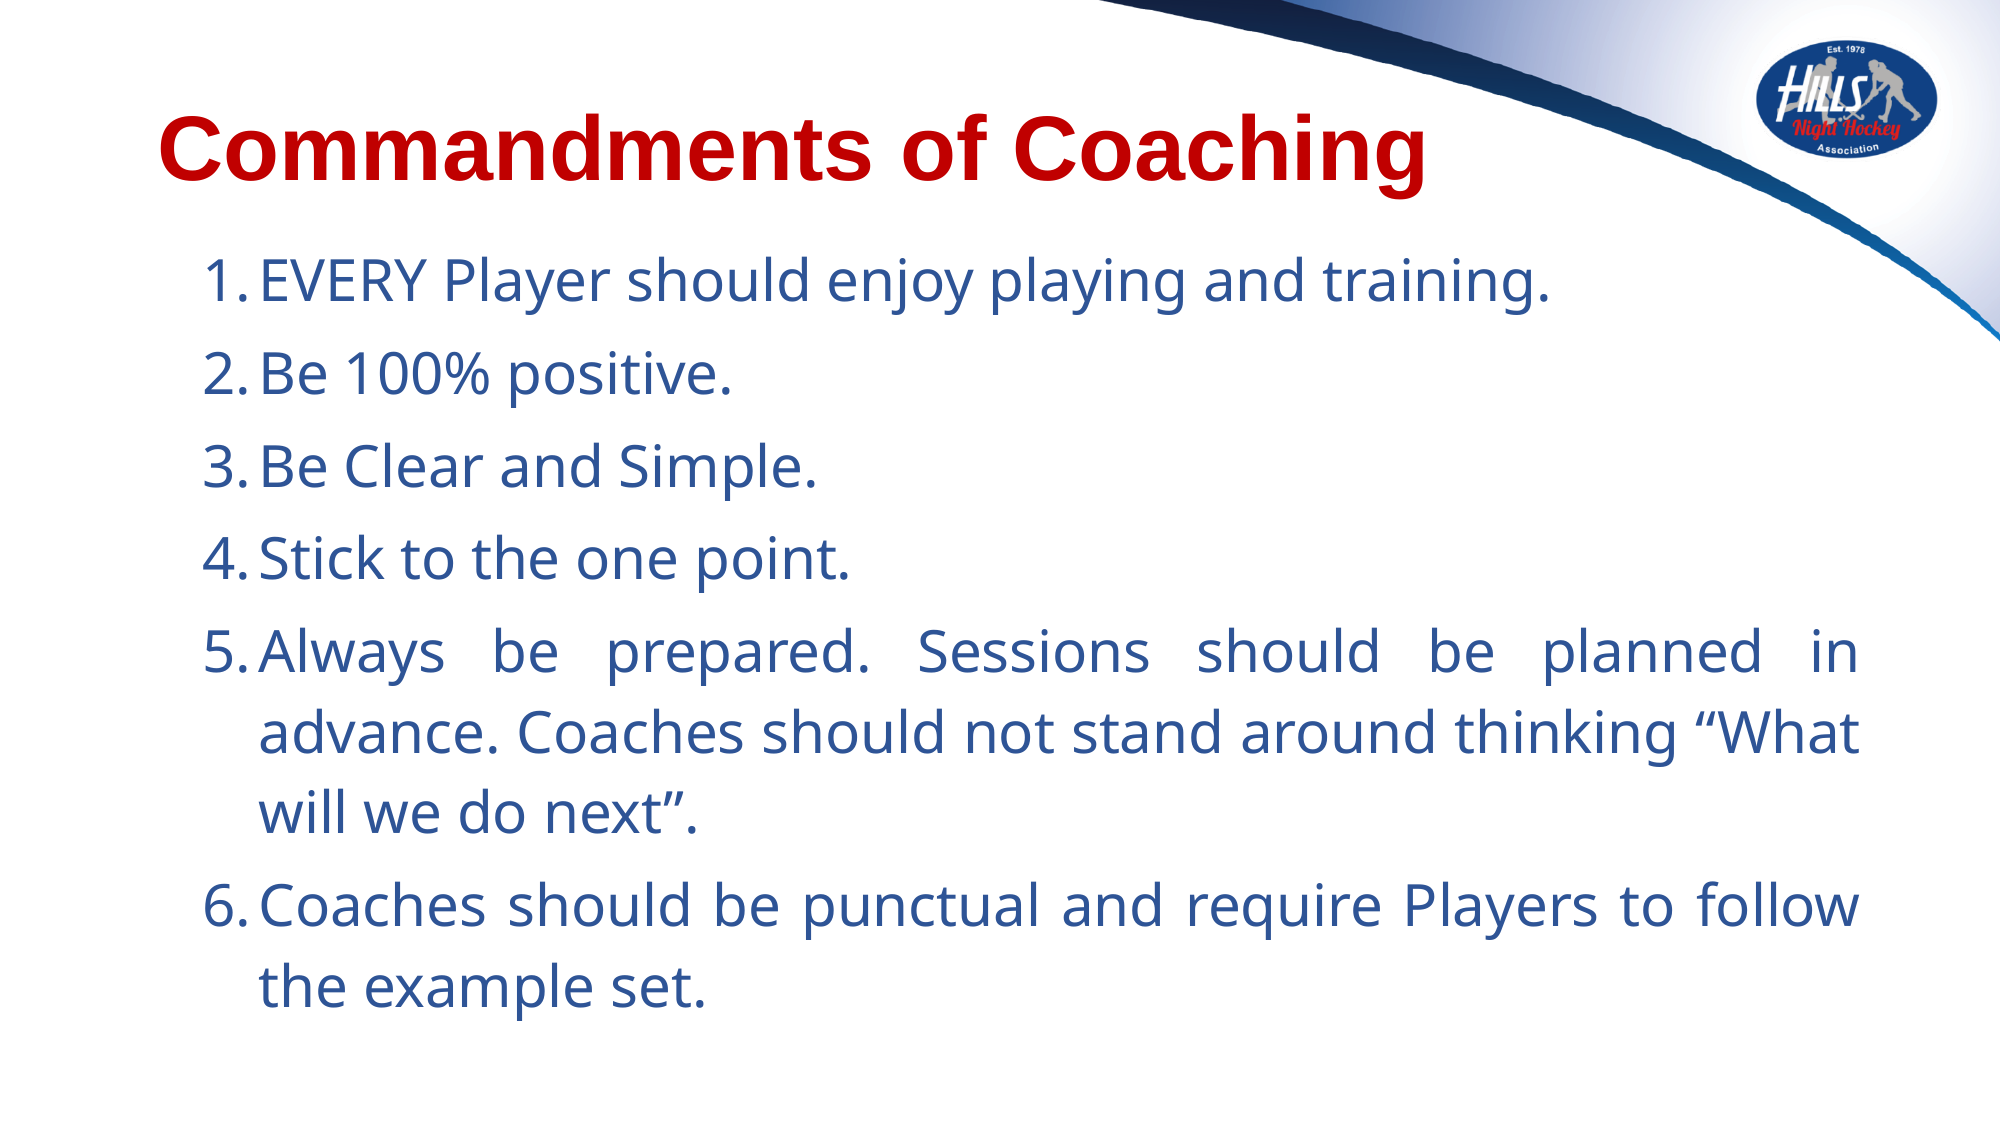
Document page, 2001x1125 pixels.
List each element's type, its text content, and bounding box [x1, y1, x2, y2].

picture [1094, 0, 2000, 342]
text_box EVERY Player should enjoy playing and training. Be 100% positive. Be Clear and Simple. Stick to the one point. Always be prepared. Sessions should be planned in advance. Coaches should not stand around thinking “What will we do next”. Coaches should be punctual and require Players to follow the example set. [187, 224, 1881, 1027]
title Commandments of Coaching [155, 87, 1463, 278]
